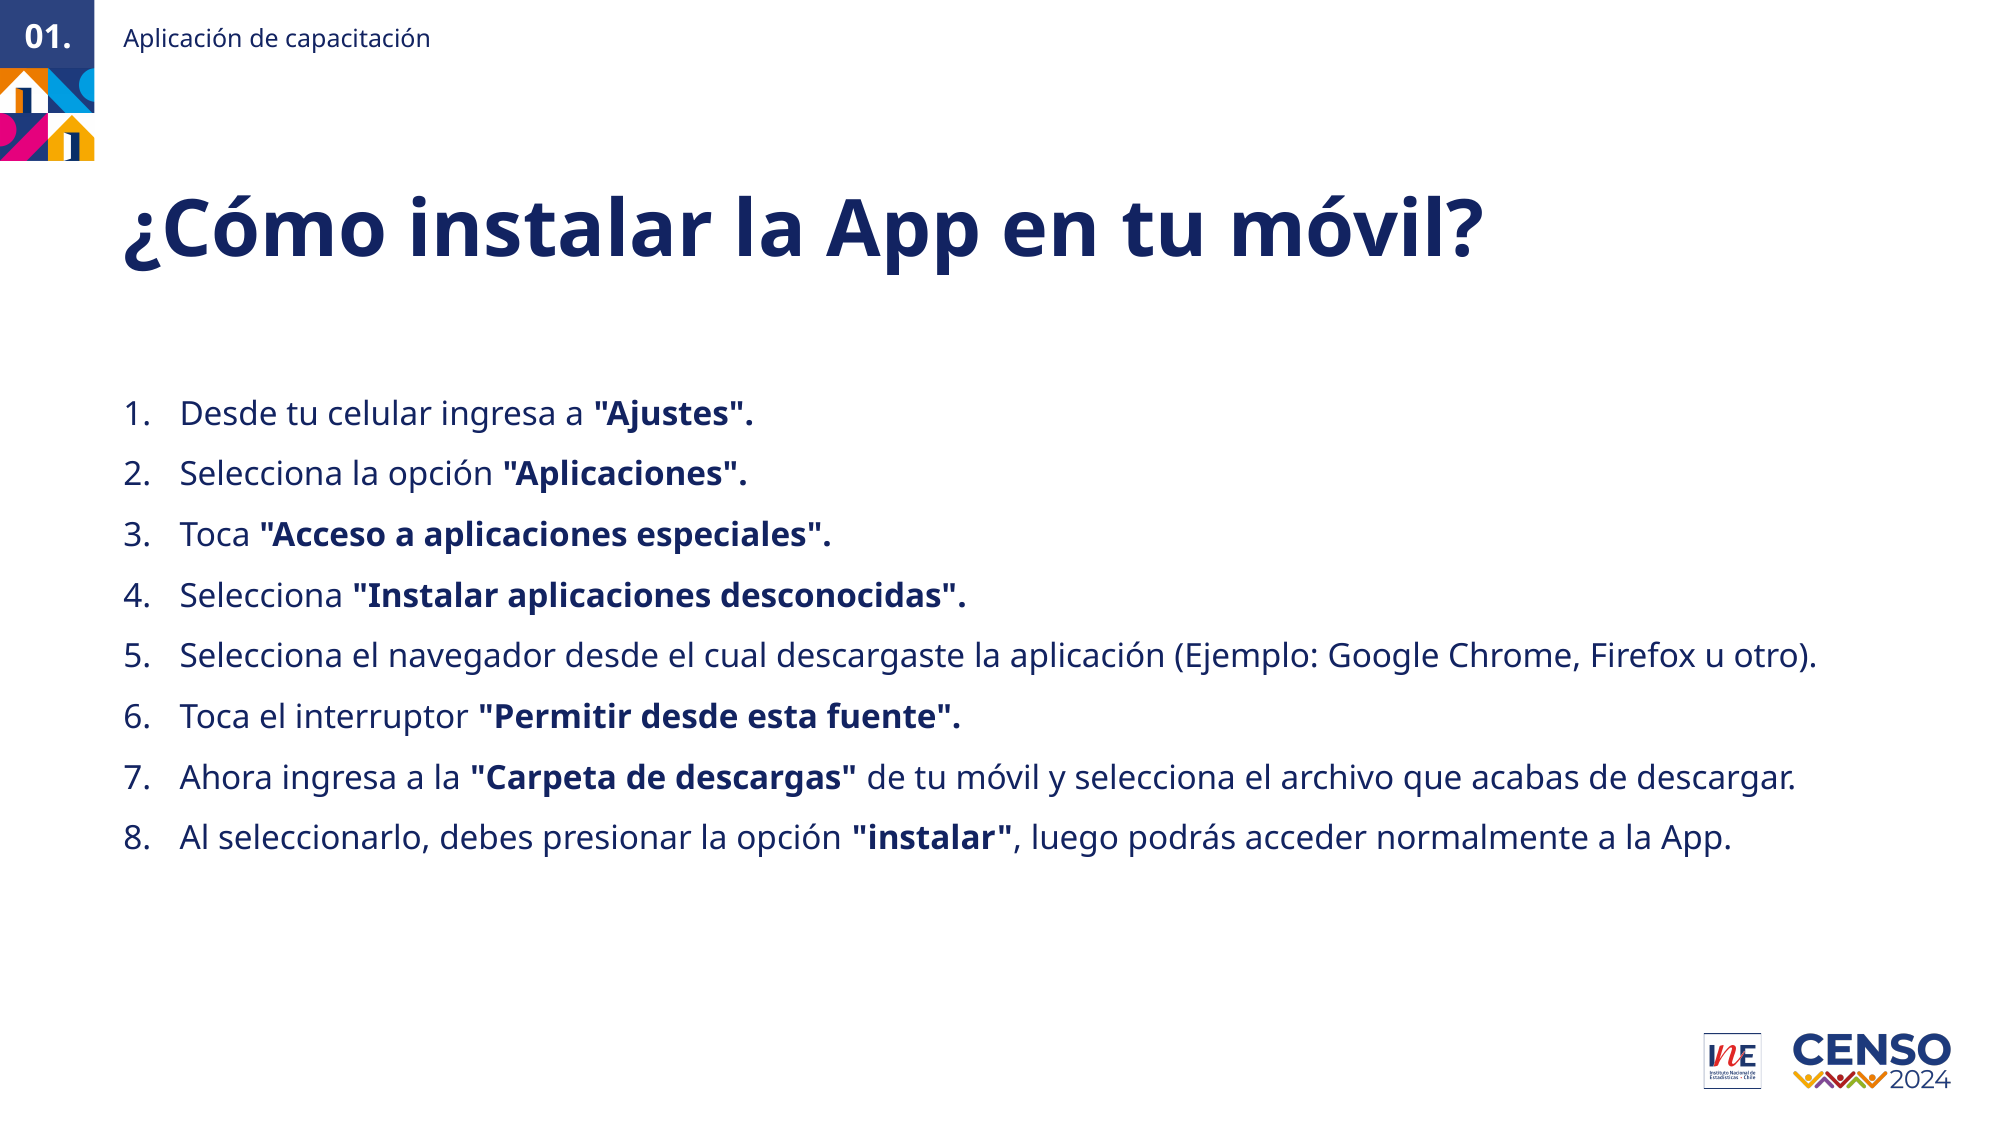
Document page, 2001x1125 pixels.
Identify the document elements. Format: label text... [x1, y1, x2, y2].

list Aplicación de capacitación [123, 0, 1910, 81]
picture [1784, 1024, 1956, 1094]
list Desde tu celular ingresa a "Ajustes".​ Selecciona la opción "Aplicaciones".​ Toca "Acceso a aplicaciones especiales".​ Selecciona "Instalar aplicaciones desconocidas".​ Selecciona el navegador desde el cual descargaste la aplicación (Ejemplo: Google Chrome, Firefox u otro).​ Toca el interruptor "Permitir desde esta fuente".​ Ahora ingresa a la "Carpeta de descargas" de tu móvil y selecciona el archivo que acabas de descargar. ​ Al seleccionarlo, debes presionar la opción "instalar", luego podrás acceder normalmente a la App. [123, 384, 1910, 1019]
list 01. [0, 9, 96, 66]
picture [0, 68, 94, 161]
list ¿Cómo instalar la App en tu móvil? [123, 169, 1910, 359]
